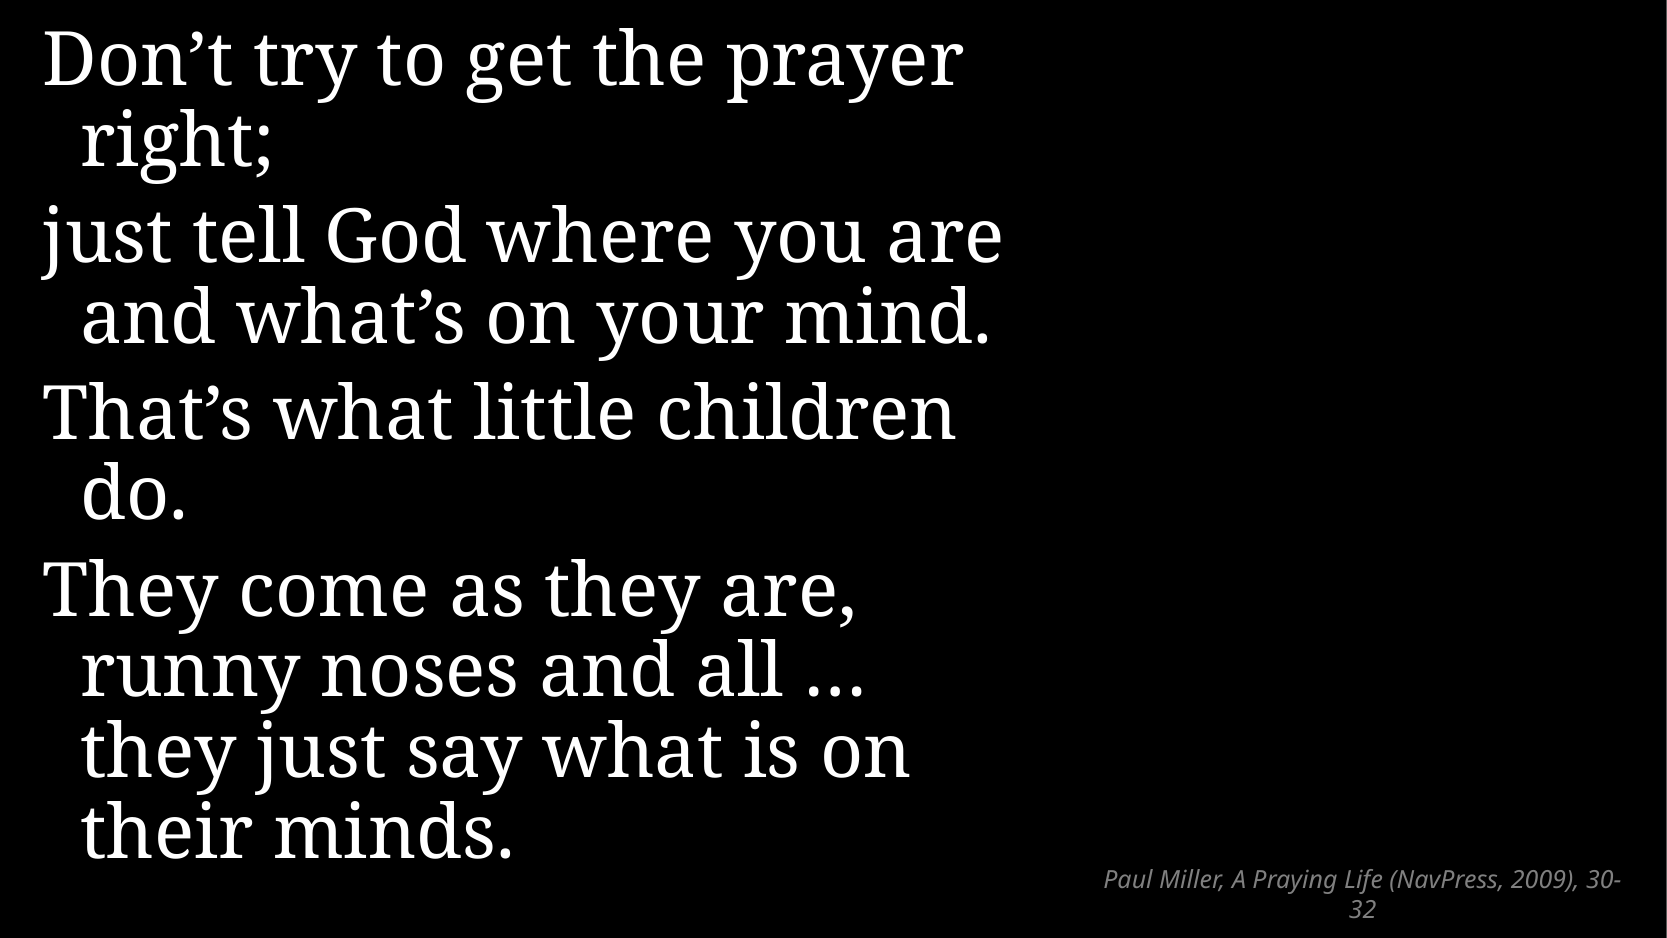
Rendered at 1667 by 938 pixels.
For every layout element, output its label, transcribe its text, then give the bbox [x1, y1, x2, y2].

list Don’t try to get the prayer right; just tell God where you are and what’s on your mind. That’s what little children do. They come as they are, runny noses and all … they just say what is on their minds. [27, 12, 1059, 919]
title Paul Miller, A Praying Life (NavPress, 2009), 30-32 [1083, 855, 1643, 924]
